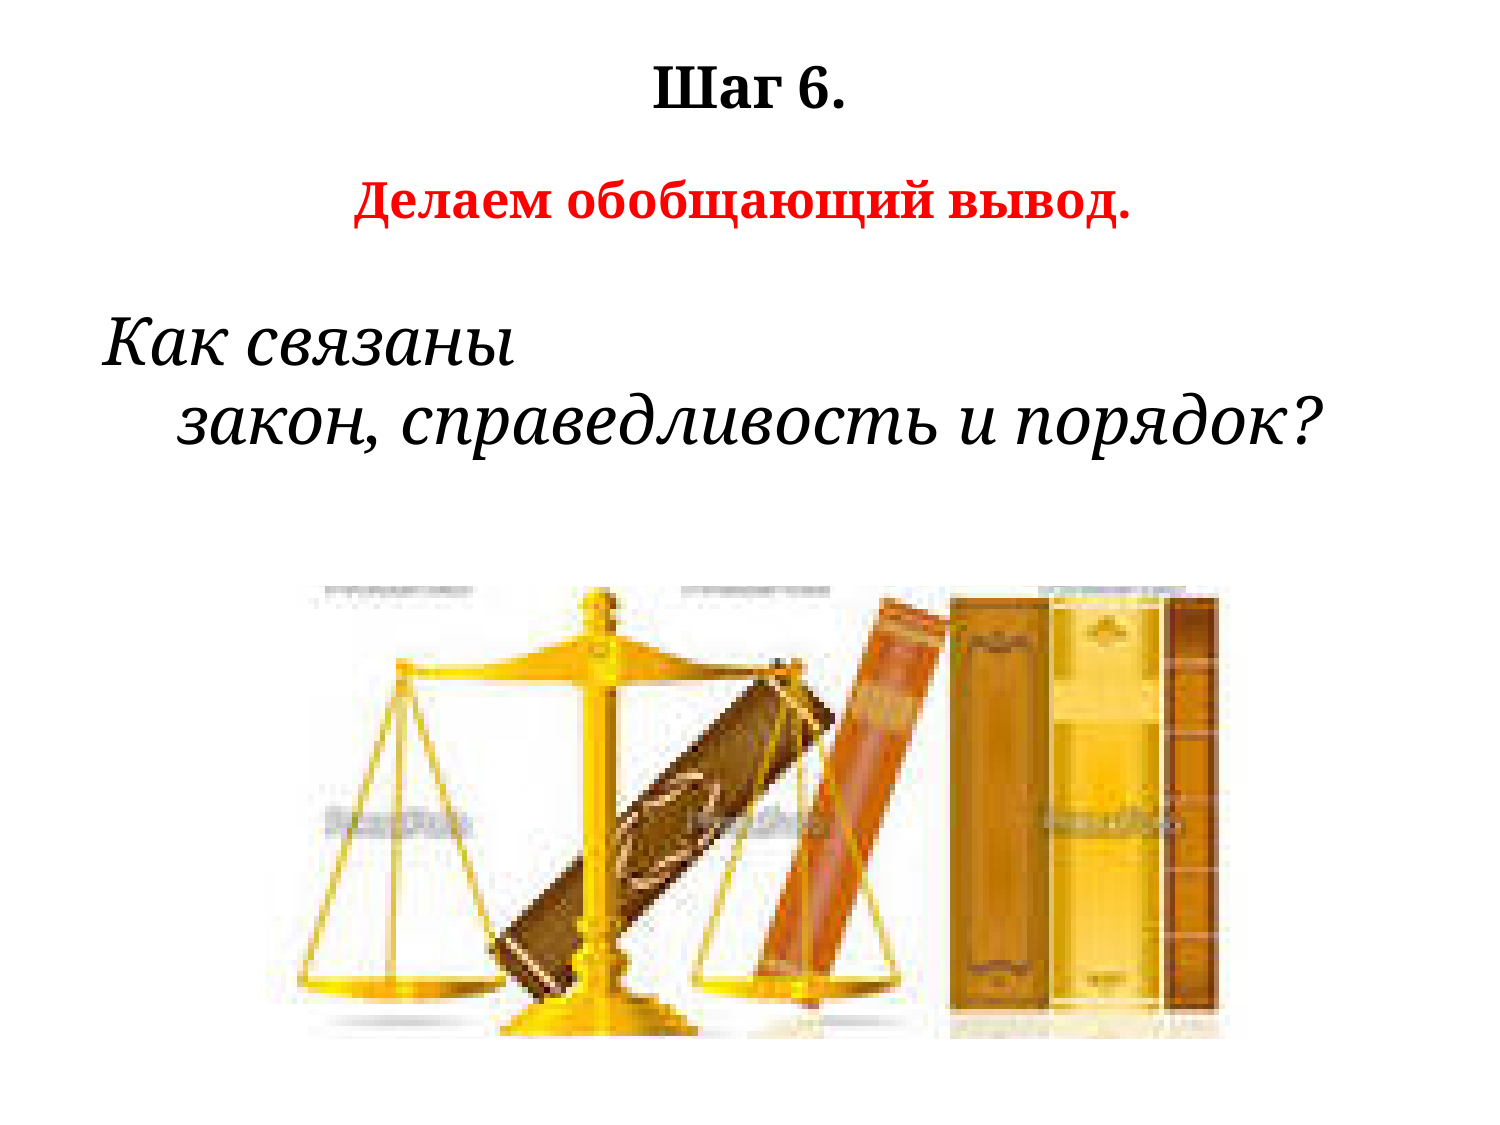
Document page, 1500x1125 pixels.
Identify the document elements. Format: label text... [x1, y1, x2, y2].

text_box Шаг 6. [123, 42, 1376, 128]
text_box Как связаны закон, справедливость и порядок? [41, 290, 1459, 466]
text_box Делаем обобщающий вывод. [0, 160, 1500, 321]
picture [265, 585, 1247, 1039]
